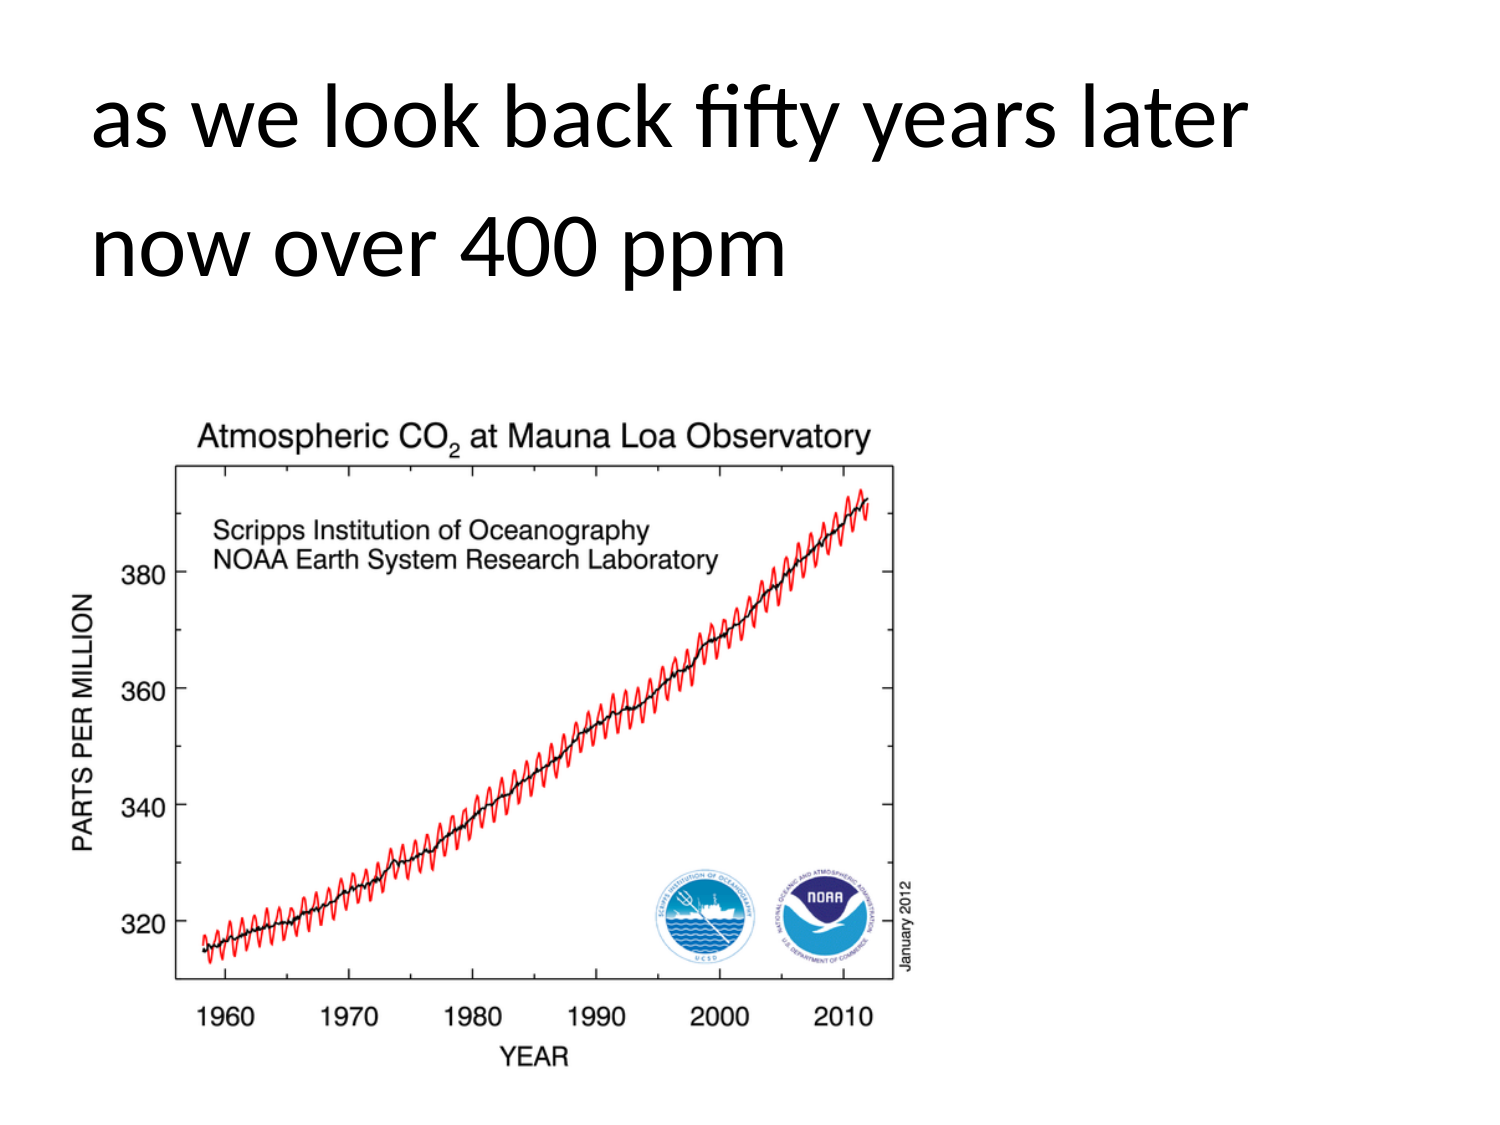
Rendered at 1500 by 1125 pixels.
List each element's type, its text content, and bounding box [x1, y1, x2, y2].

list as we look back fifty years later now over 400 ppm [75, 48, 1425, 791]
picture [0, 364, 984, 1125]
